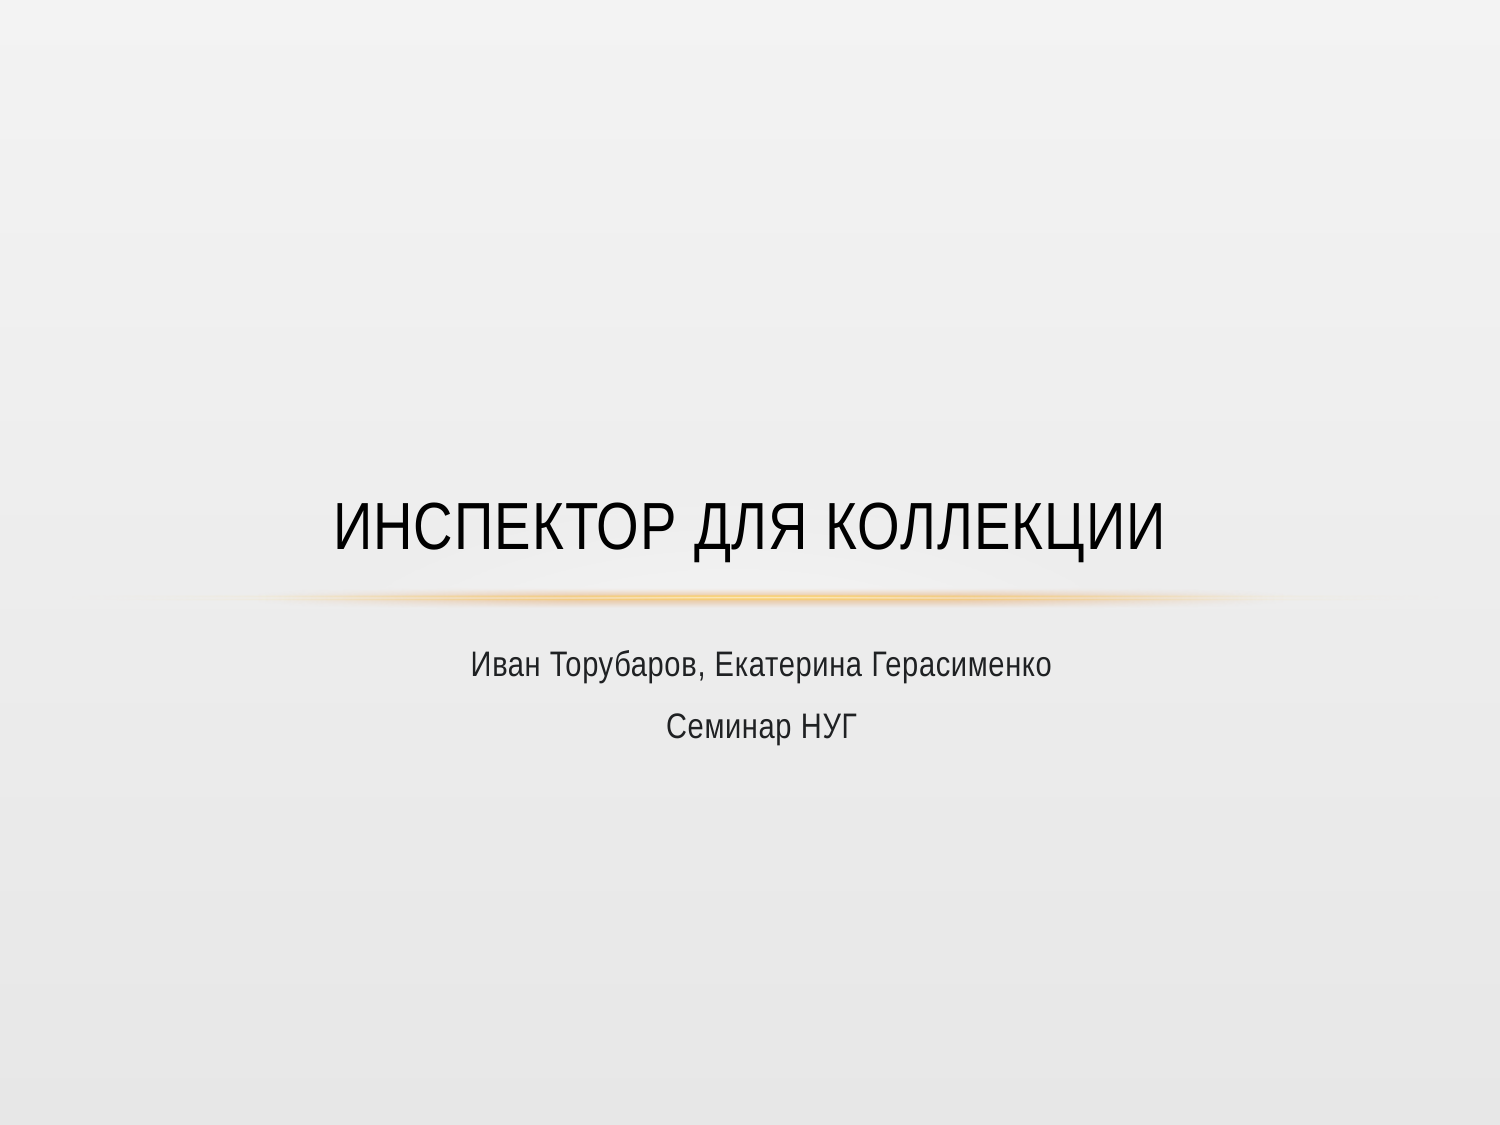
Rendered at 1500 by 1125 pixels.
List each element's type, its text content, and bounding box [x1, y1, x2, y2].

title Инспектор для коллекции [112, 329, 1388, 571]
subtitle Иван Торубаров, Екатерина Герасименко Семинар НУГ [112, 633, 1412, 921]
picture [0, 0, 1500, 750]
